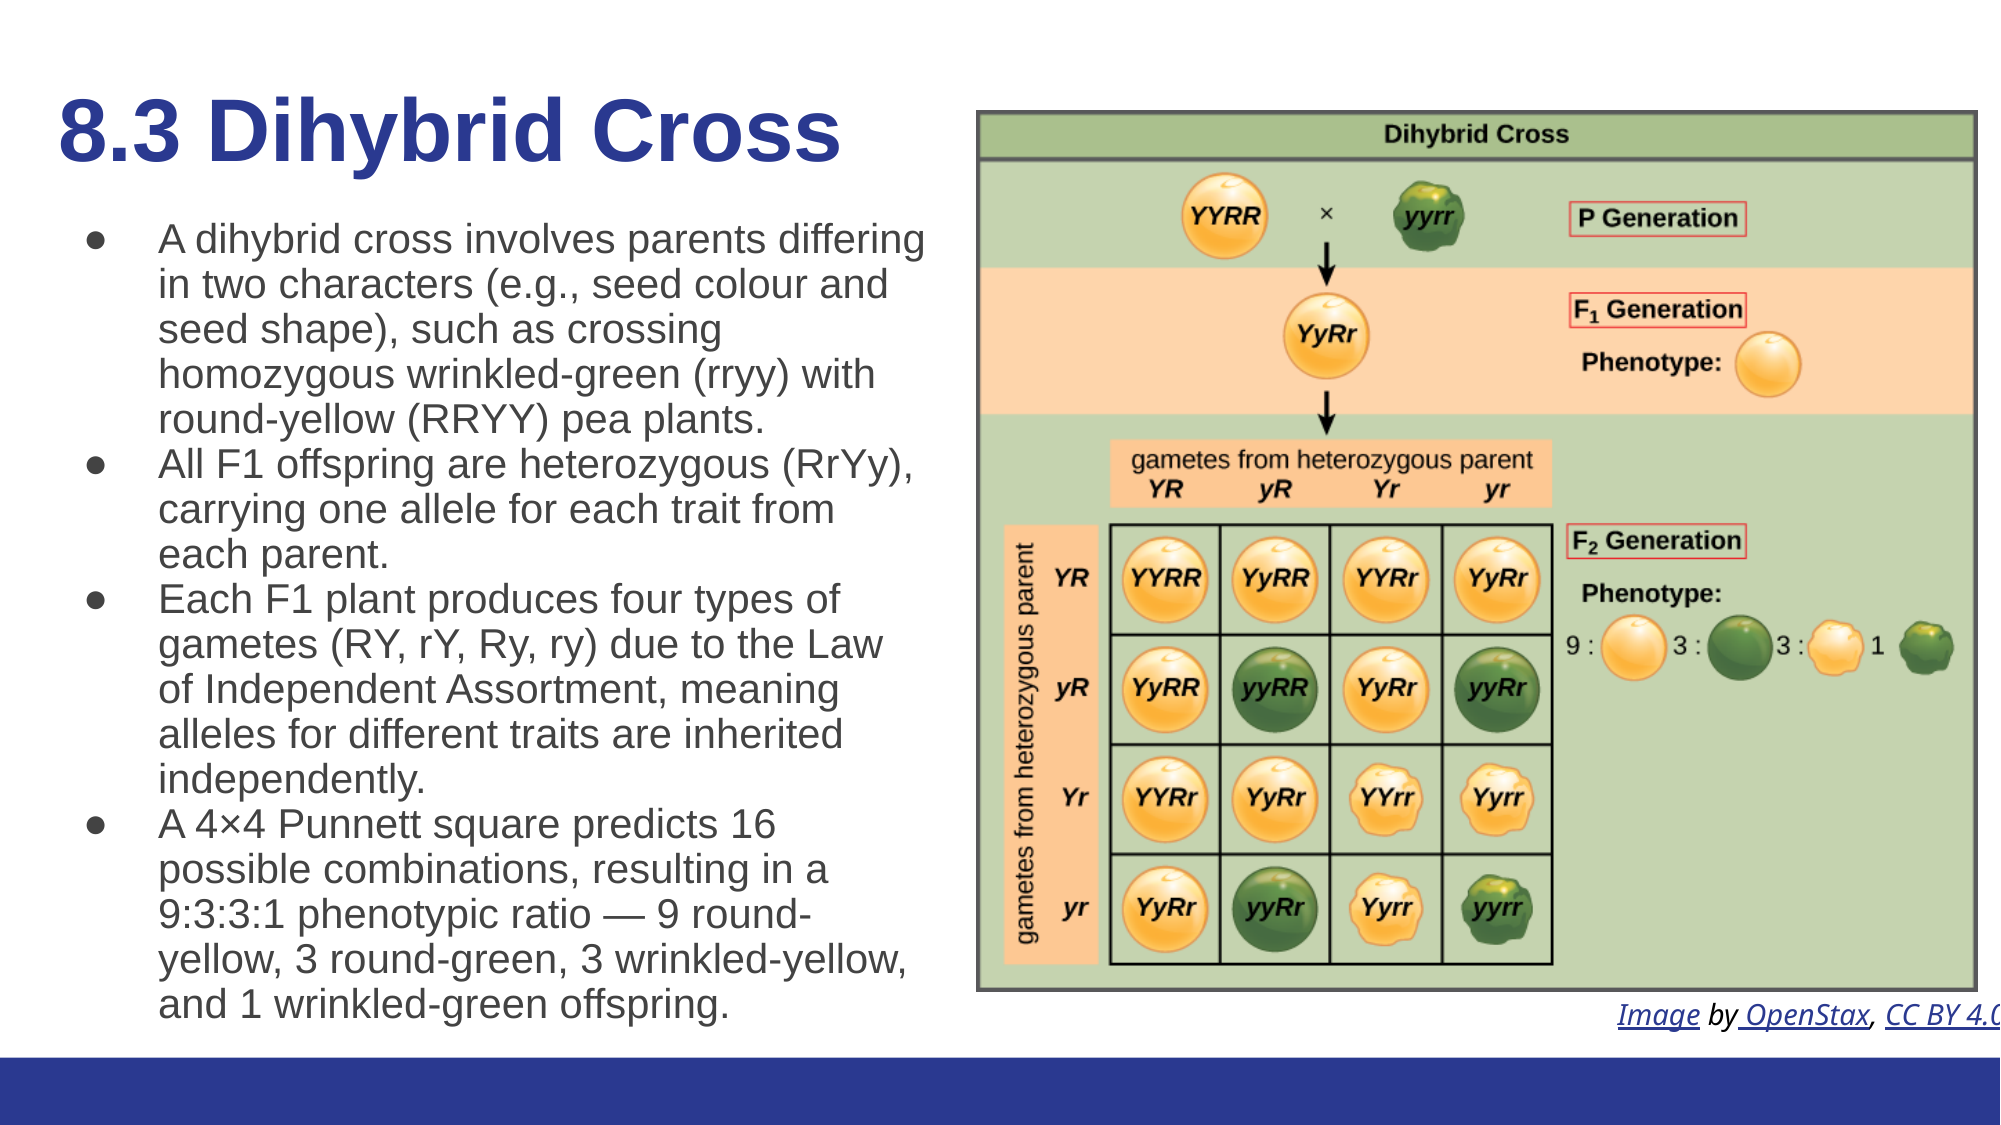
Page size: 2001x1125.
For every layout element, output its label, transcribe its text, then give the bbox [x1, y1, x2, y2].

title 8.3 Dihybrid Cross [43, 69, 1907, 203]
text_box Image by OpenStax, CC BY 4.0 [1602, 988, 2000, 1044]
list A dihybrid cross involves parents differing in two characters (e.g., seed colour and seed shape), such as crossing homozygous wrinkled-green (rryy) with round-yellow (RRYY) pea plants. All F1 offspring are heterozygous (RrYy), carrying one allele for each trait from each parent. Each F1 plant produces four types of gametes (RY, rY, Ry, ry) due to the Law of Independent Assortment, meaning alleles for different traits are inherited independently. A 4×4 Punnett square predicts 16 possible combinations, resulting in a 9:3:3:1 phenotypic ratio — 9 round-yellow, 3 round-green, 3 wrinkled-yellow, and 1 wrinkled-green offspring. [43, 202, 942, 989]
picture [975, 109, 1979, 992]
